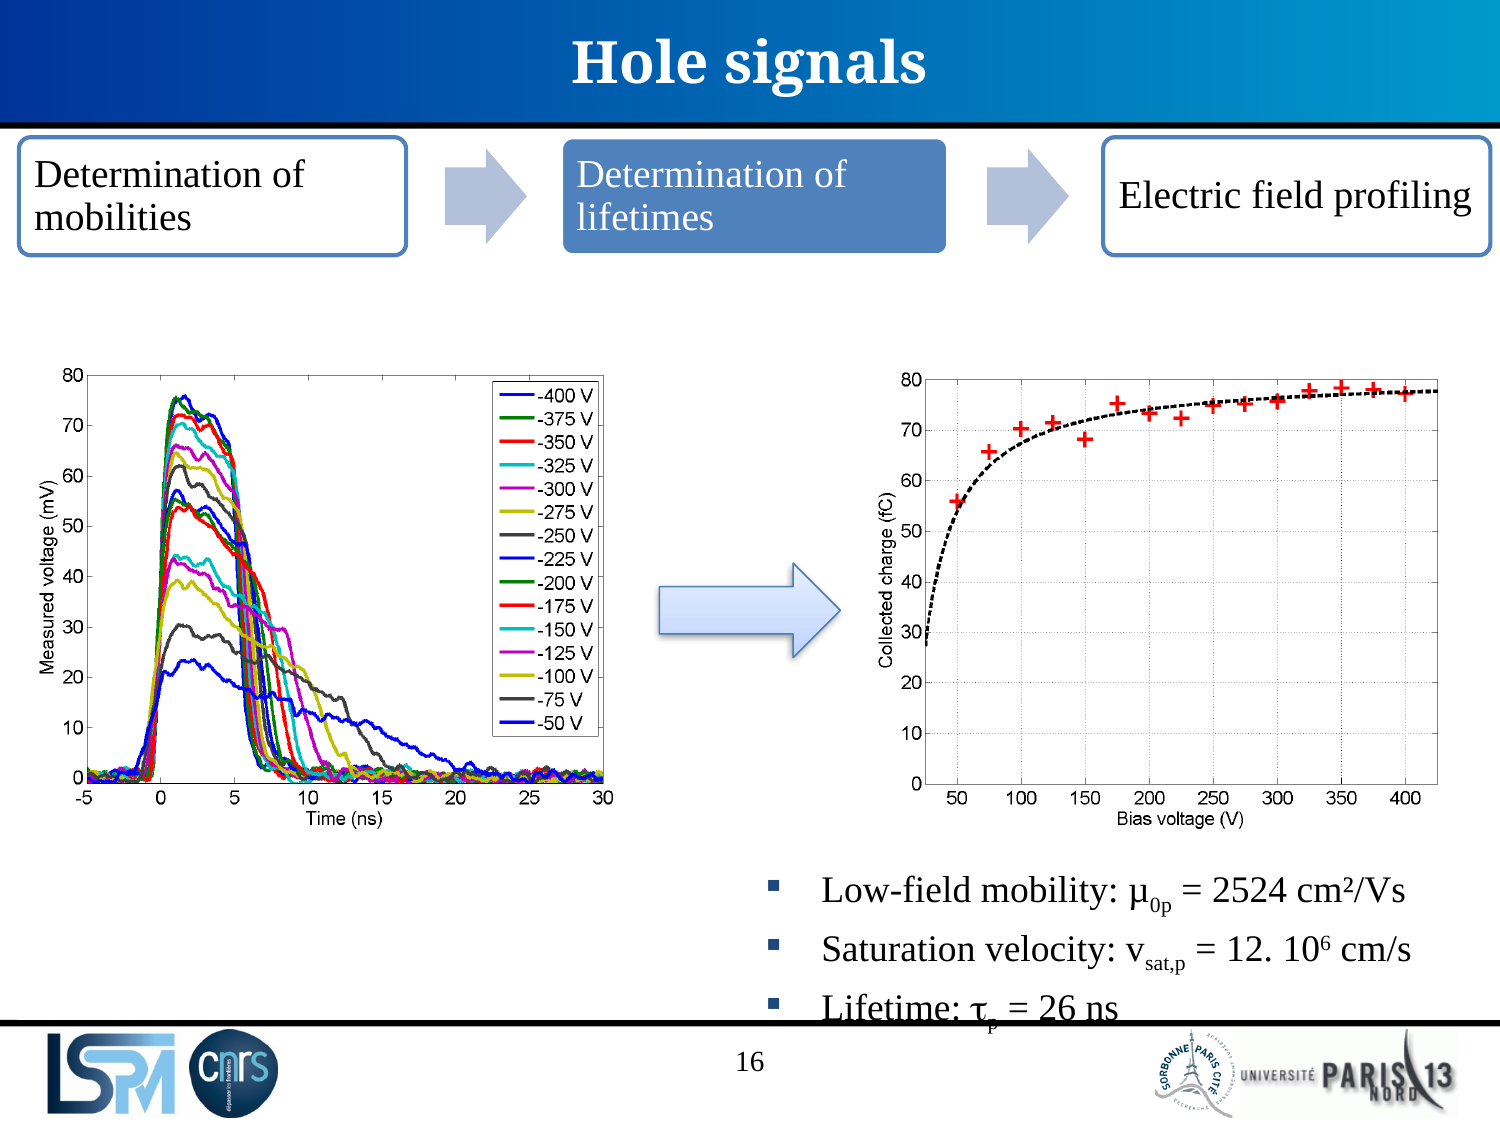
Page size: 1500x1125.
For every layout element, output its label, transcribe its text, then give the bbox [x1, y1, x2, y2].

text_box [17, 136, 1492, 256]
picture [839, 341, 1500, 838]
picture [189, 1029, 278, 1118]
text_box [671, 562, 834, 659]
picture [41, 1029, 181, 1118]
title Hole signals [74, 18, 1426, 103]
slide_number 16 [687, 1035, 813, 1114]
picture [1155, 1029, 1235, 1118]
picture [0, 337, 667, 838]
list Low-field mobility: µ0p = 2524 cm²/Vs Saturation velocity: vsat,p = 12. 106 cm/s Lifetime: tp = 26 ns [749, 857, 1460, 1016]
picture [1240, 1029, 1459, 1118]
